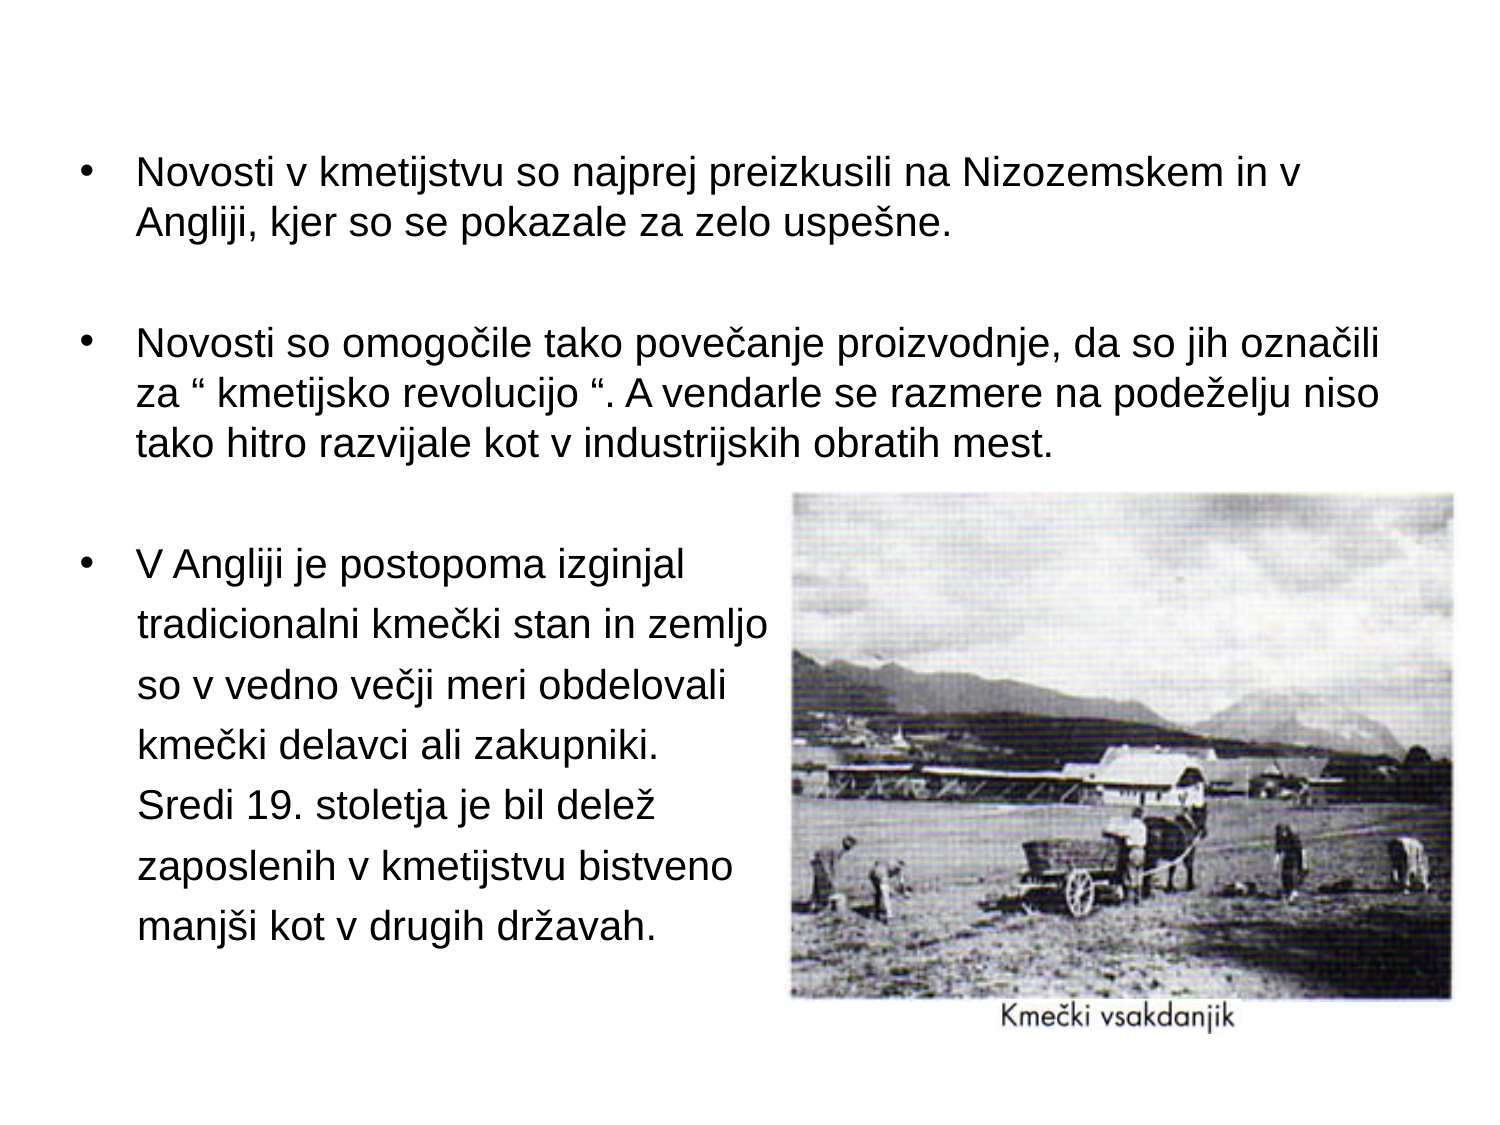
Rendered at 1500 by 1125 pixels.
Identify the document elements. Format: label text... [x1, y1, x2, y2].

list Novosti v kmetijstvu so najprej preizkusili na Nizozemskem in v Angliji, kjer so se pokazale za zelo uspešne. Novosti so omogočile tako povečanje proizvodnje, da so jih označili za “ kmetijsko revolucijo “. A vendarle se razmere na podeželju niso tako hitro razvijale kot v industrijskih obratih mest. V Angliji je postopoma izginjal tradicionalni kmečki stan in zemljo so v vedno večji meri obdelovali kmečki delavci ali zakupniki. Sredi 19. stoletja je bil delež zaposlenih v kmetijstvu bistveno manjši kot v drugih državah. [64, 137, 1415, 1078]
picture [785, 491, 1459, 1034]
